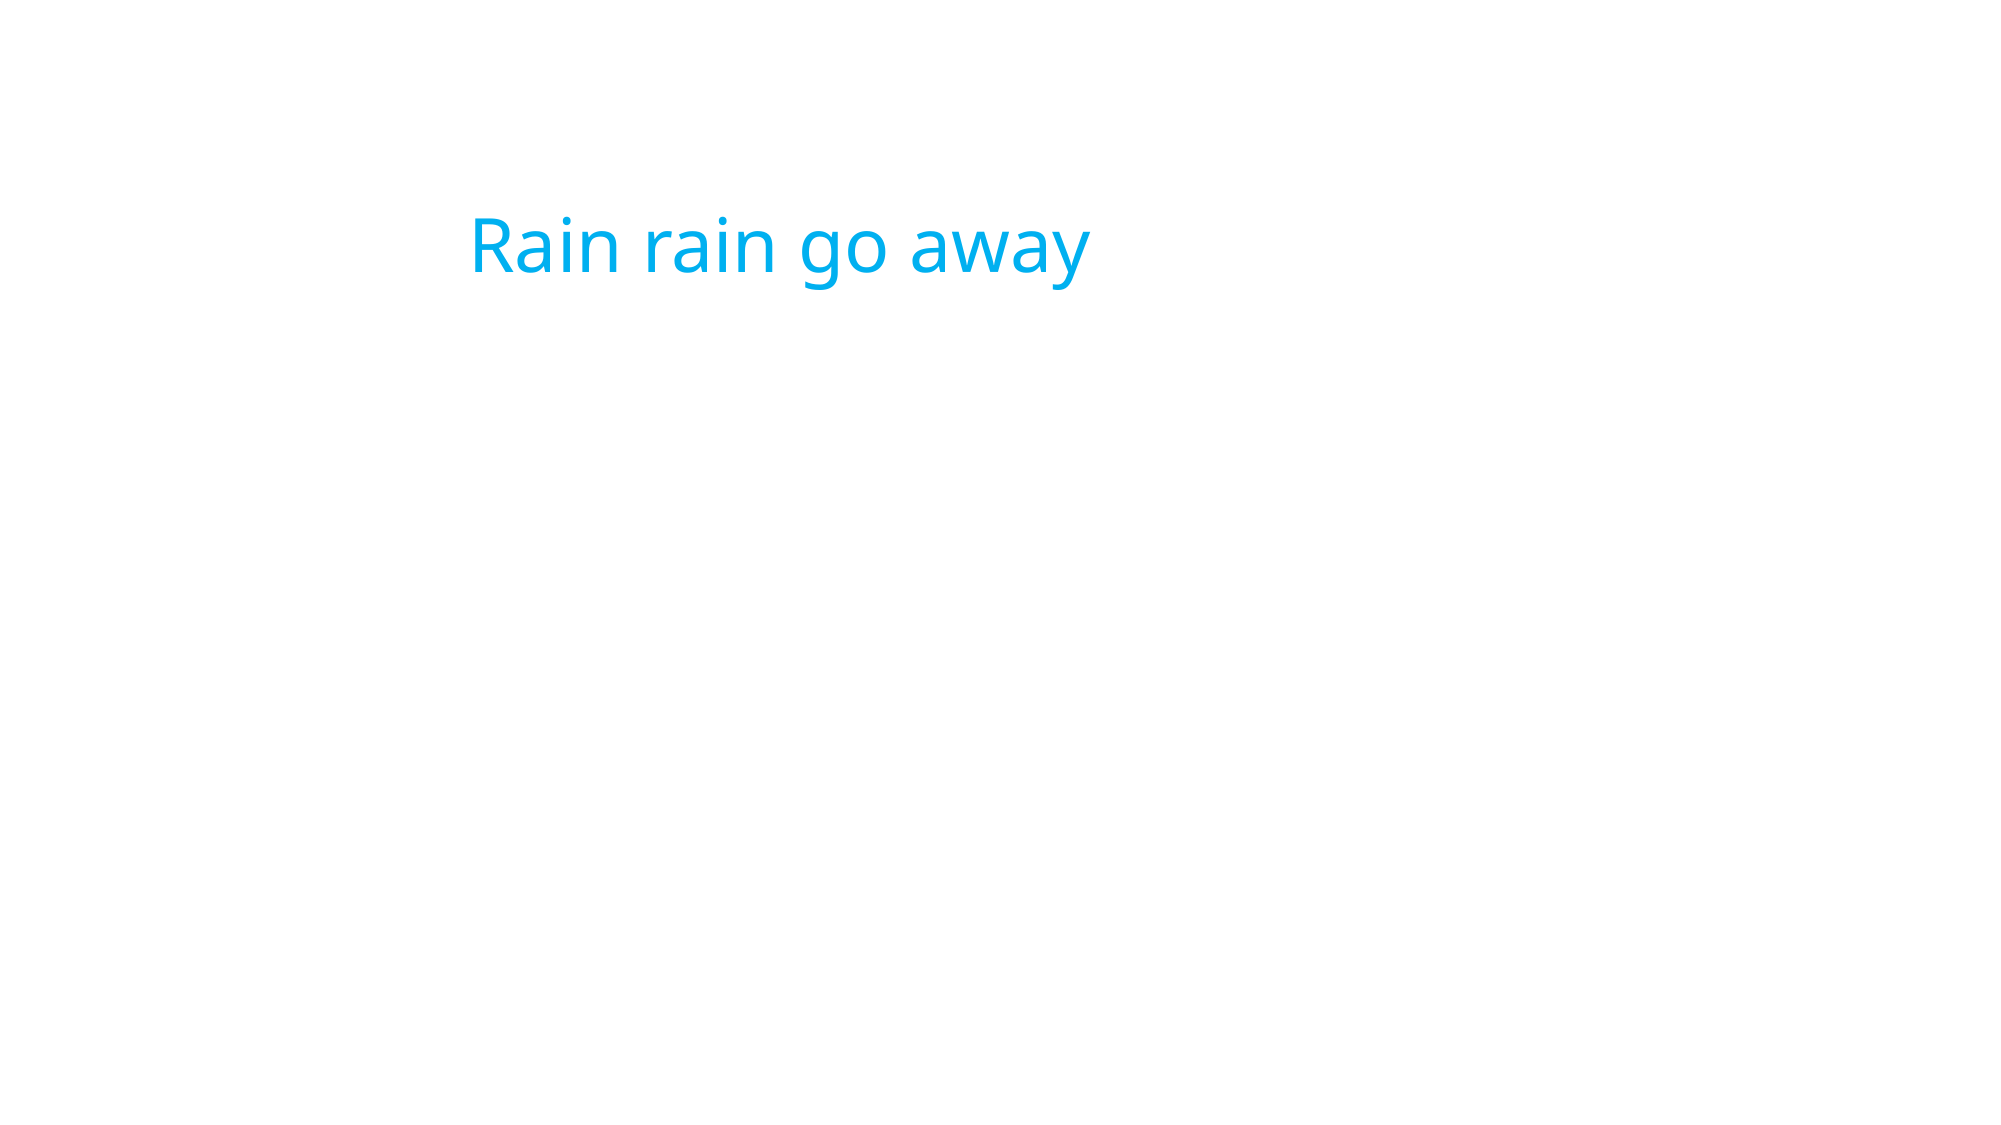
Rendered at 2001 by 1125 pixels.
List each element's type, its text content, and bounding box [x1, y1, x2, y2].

text_box Rain rain go away [453, 190, 1528, 295]
